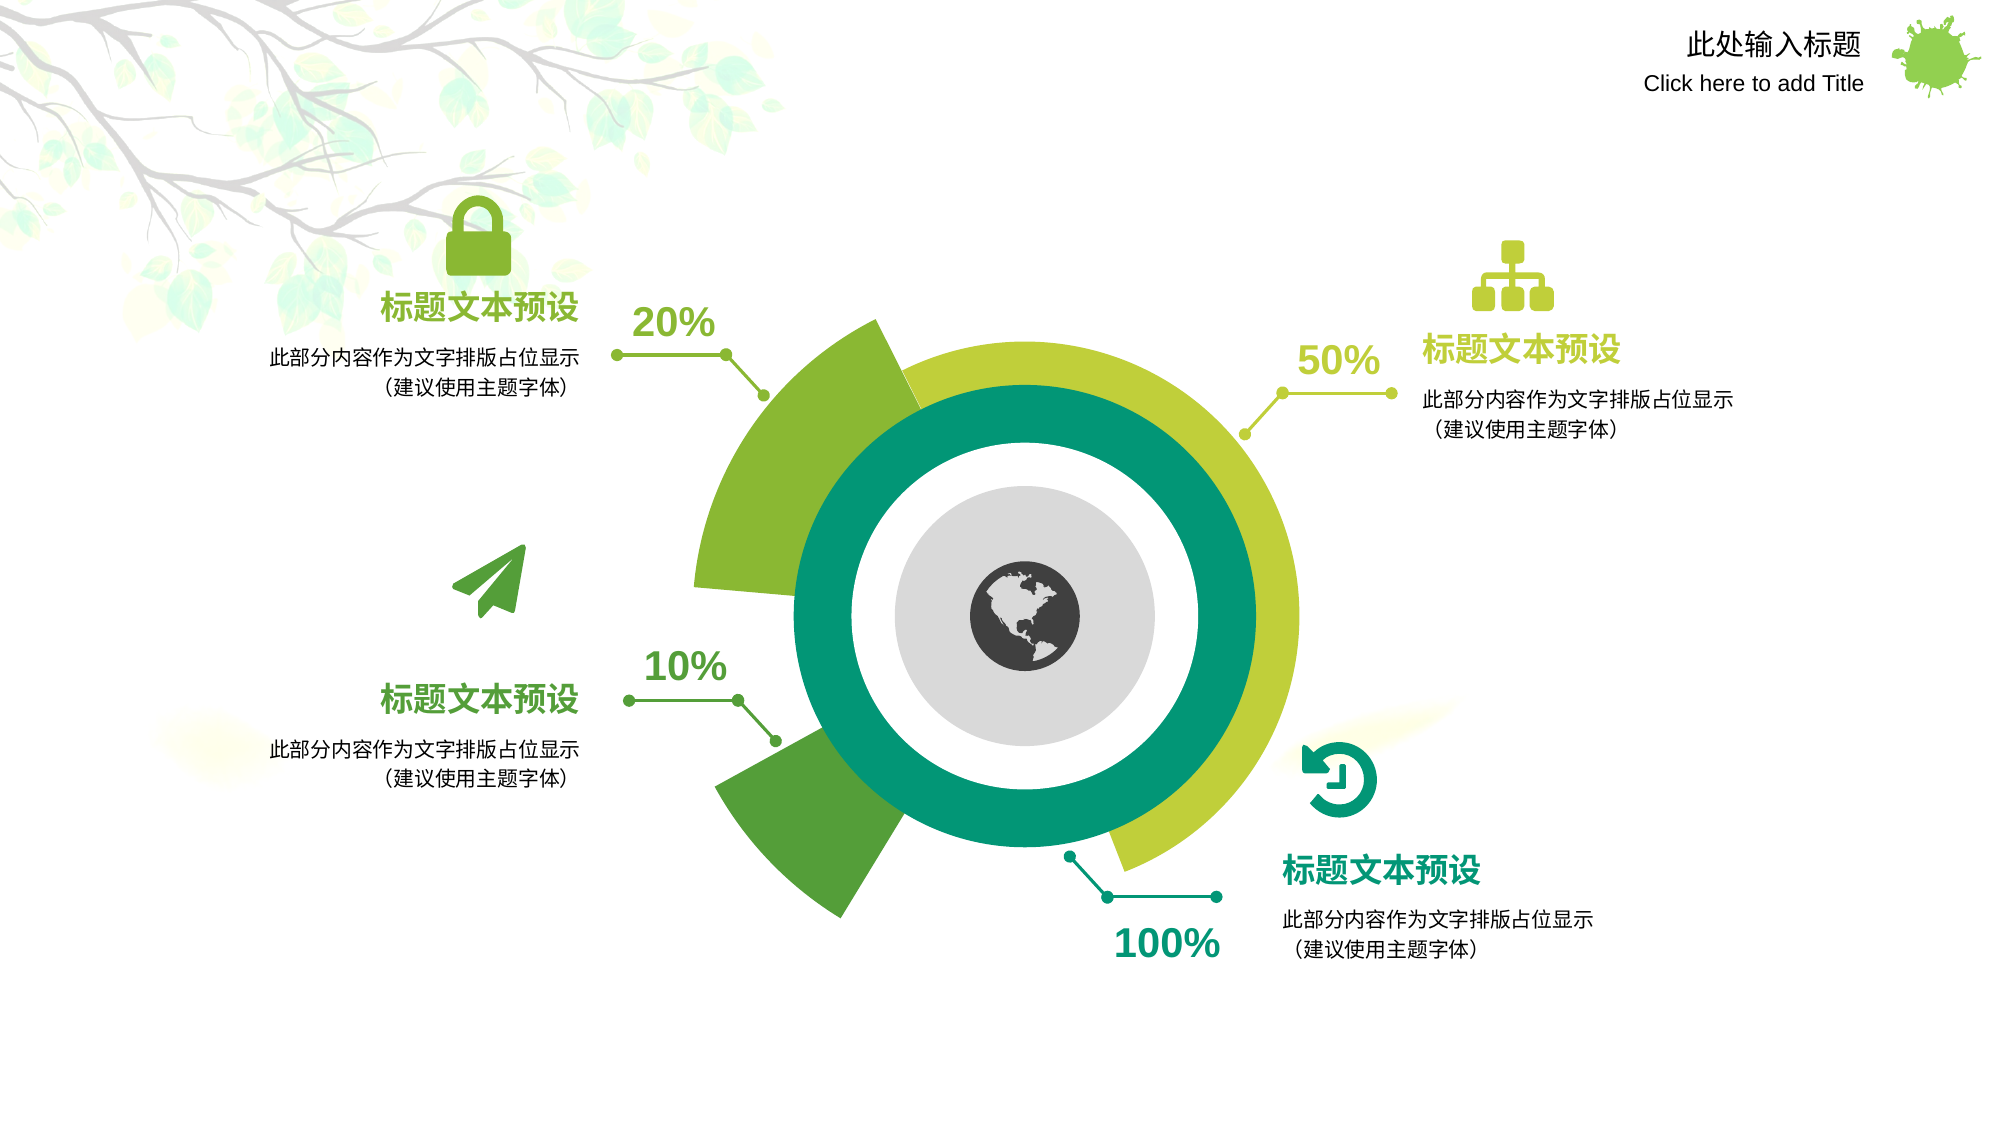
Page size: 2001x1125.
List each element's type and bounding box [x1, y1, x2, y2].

text_box [117, 195, 1882, 1002]
picture [0, 0, 2000, 1125]
